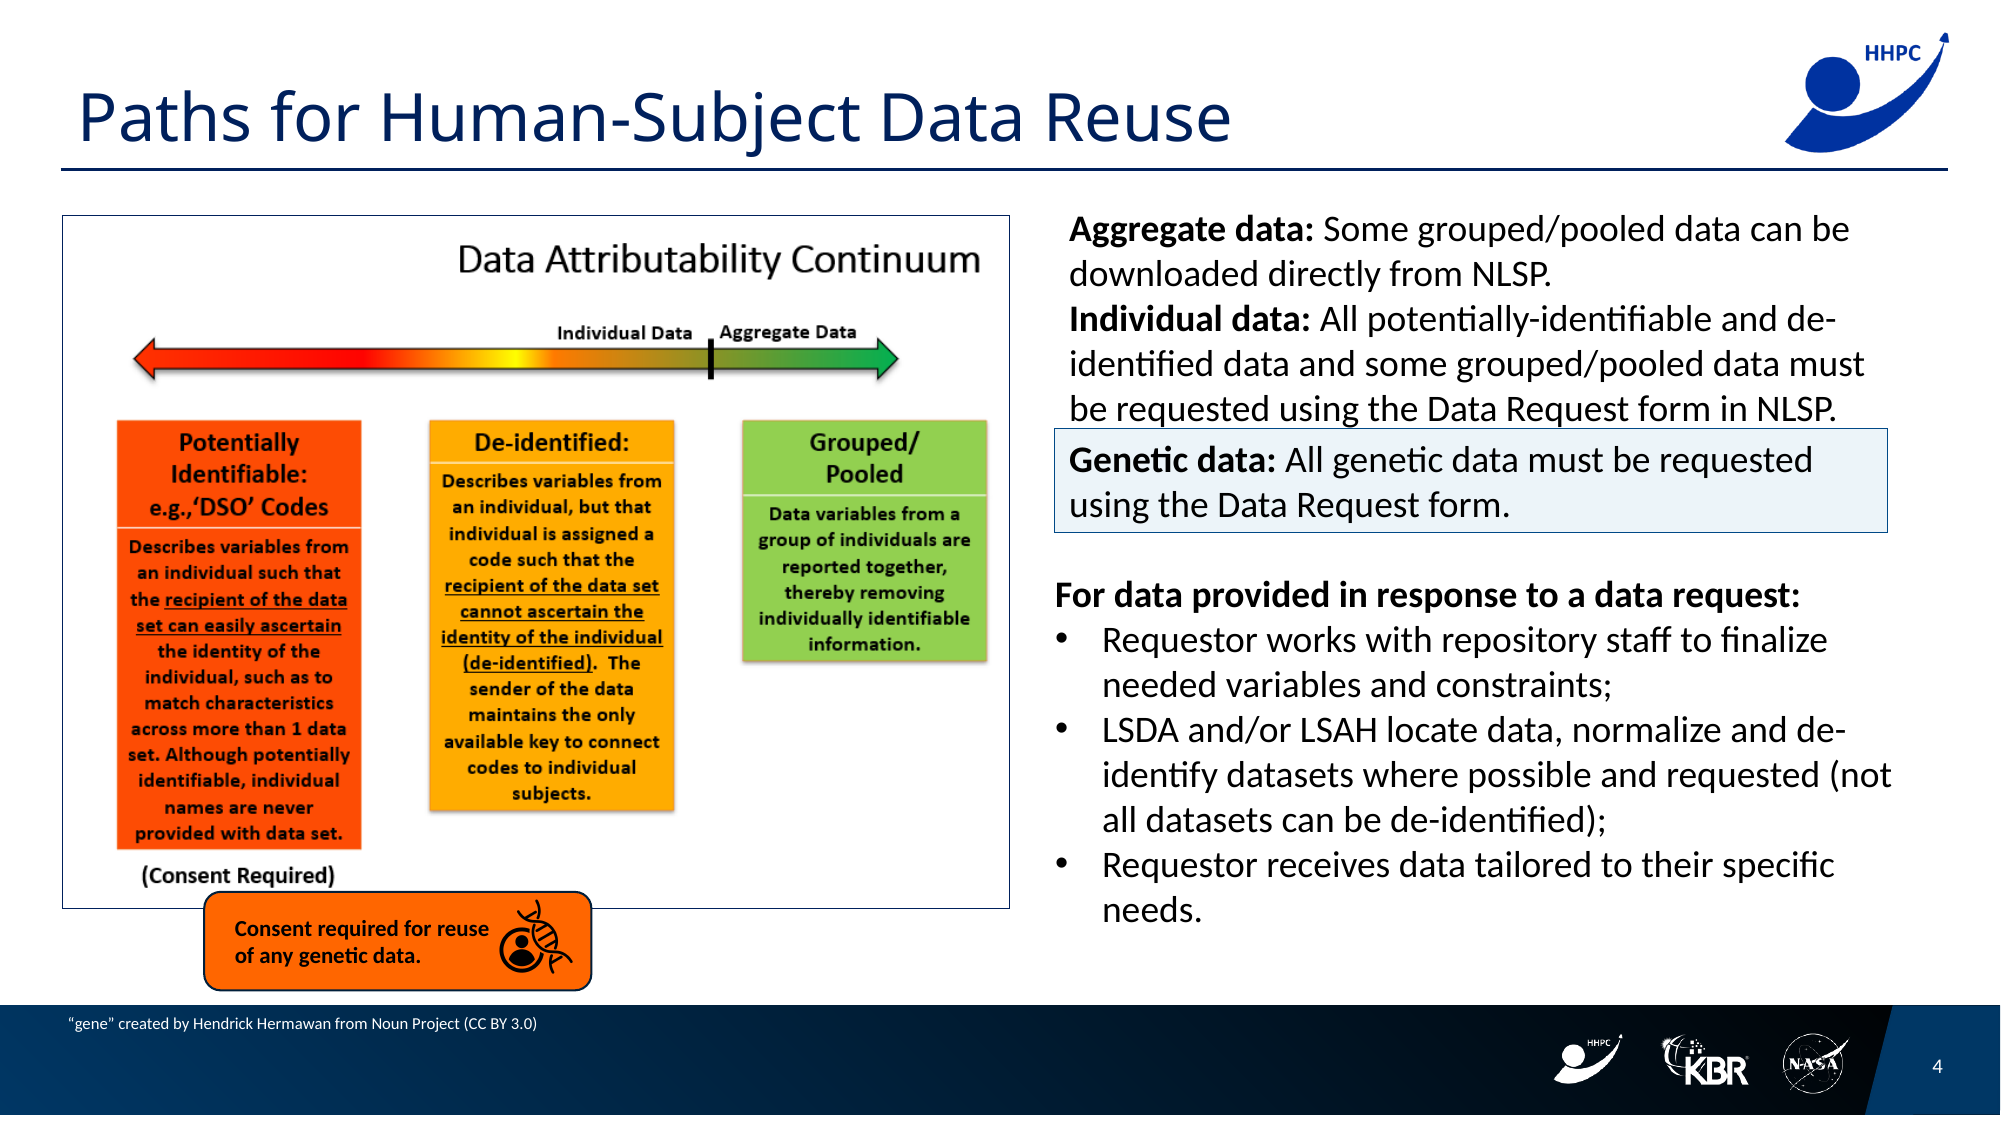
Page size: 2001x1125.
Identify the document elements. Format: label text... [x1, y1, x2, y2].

text_box [203, 909, 593, 992]
title Paths for Human-Subject Data Reuse [62, 16, 1755, 156]
text_box Consent required for reuse of any genetic data. [219, 909, 488, 976]
text_box For data provided in response to a data request: Requestor works with repository staff to finalize needed variables and constraints; LSDA and/or LSAH locate data, normalize and de-identify datasets where possible and requested (not all datasets can be de-identified); Requestor receives data tailored to their specific needs. [1040, 562, 1938, 938]
picture [1660, 1034, 1751, 1086]
text_box Aggregate data: Some grouped/pooled data can be downloaded directly from NLSP. Individual data: All potentially-identifiable and de-identified data and some grouped/pooled data must be requested using the Data Request form in NLSP. [1054, 196, 1924, 482]
text_box Genetic data: All genetic data must be requested using the Data Request form. [1054, 428, 1888, 533]
text_box “gene” created by Hendrick Hermawan from Noun Project (CC BY 3.0) [52, 1005, 553, 1041]
picture [1552, 1028, 1623, 1086]
picture [62, 215, 1010, 977]
picture [1777, 1031, 1852, 1096]
picture [1782, 18, 1951, 161]
